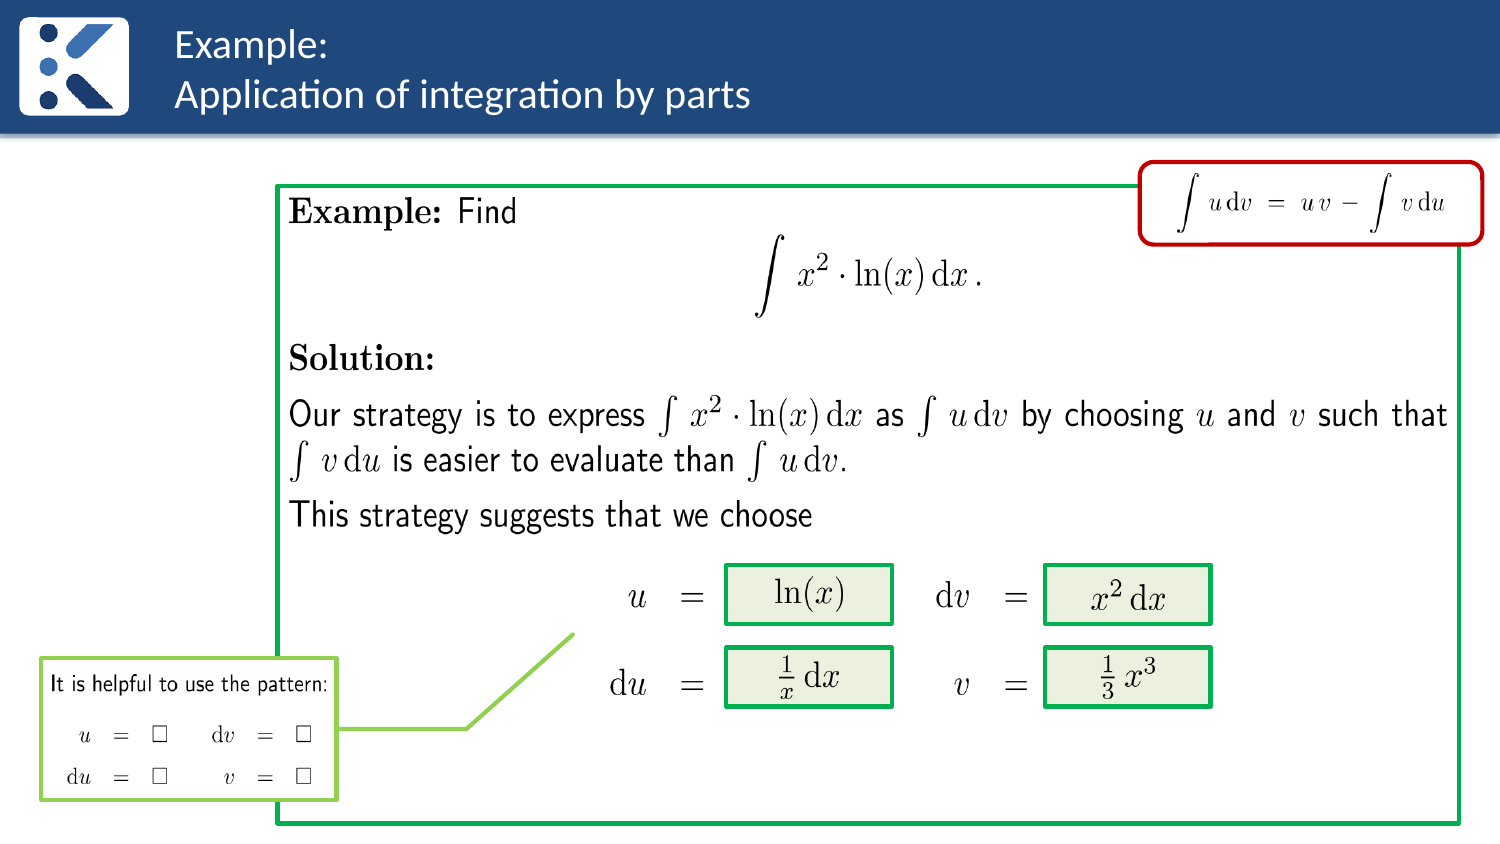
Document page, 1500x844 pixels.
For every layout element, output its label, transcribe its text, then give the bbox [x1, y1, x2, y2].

picture [778, 655, 839, 699]
text_box [1137, 159, 1485, 247]
picture [27, 18, 122, 115]
title Example: Application of integration by parts [159, 8, 1483, 126]
text_box [275, 184, 1461, 826]
picture [1100, 655, 1155, 699]
picture [1090, 578, 1165, 610]
picture [775, 576, 843, 613]
picture [289, 173, 1447, 482]
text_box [40, 500, 1211, 801]
